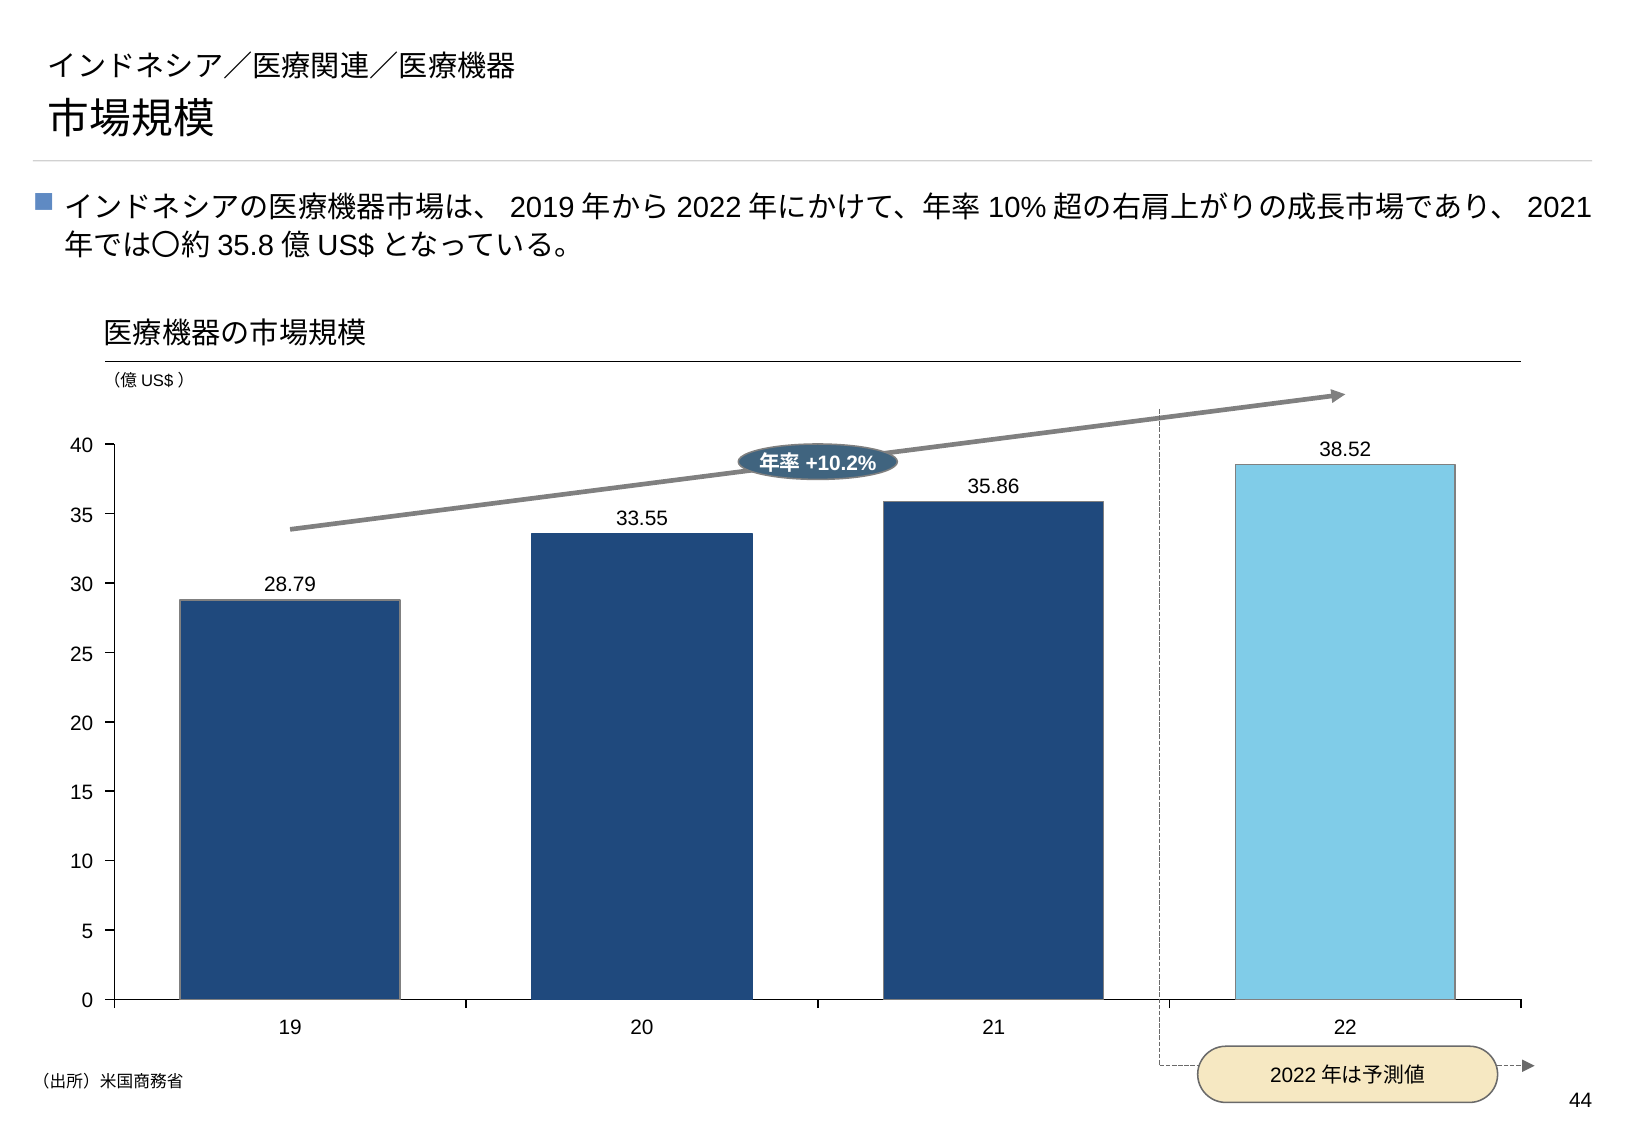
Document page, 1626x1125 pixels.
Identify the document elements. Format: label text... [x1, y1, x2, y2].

chart [100, 430, 1159, 1014]
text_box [103, 314, 1522, 362]
text_box 10 [70, 848, 94, 874]
text_box インドネシアの医療機器市場は、2019年から2022年にかけて、年率10%超の右肩上がりの成長市場であり、2021年では〇約35.8億US$となっている。 [32, 184, 1593, 262]
text_box 20 [70, 709, 94, 735]
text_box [1159, 408, 1535, 1104]
text_box 5 [81, 917, 94, 943]
text_box 25 [70, 640, 94, 666]
text_box 30 [70, 570, 94, 596]
list 市場規模 [32, 0, 1593, 149]
text_box 20 [629, 1022, 655, 1039]
text_box 21 [981, 1022, 1007, 1039]
text_box 15 [70, 778, 94, 804]
text_box （億US$） [103, 368, 240, 398]
text_box 40 [70, 431, 94, 457]
text_box 35 [70, 501, 94, 527]
text_box （出所）米国商務省 [32, 1070, 1153, 1094]
text_box 0 [81, 986, 94, 1012]
text_box 19 [277, 1022, 303, 1039]
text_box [289, 393, 1346, 530]
